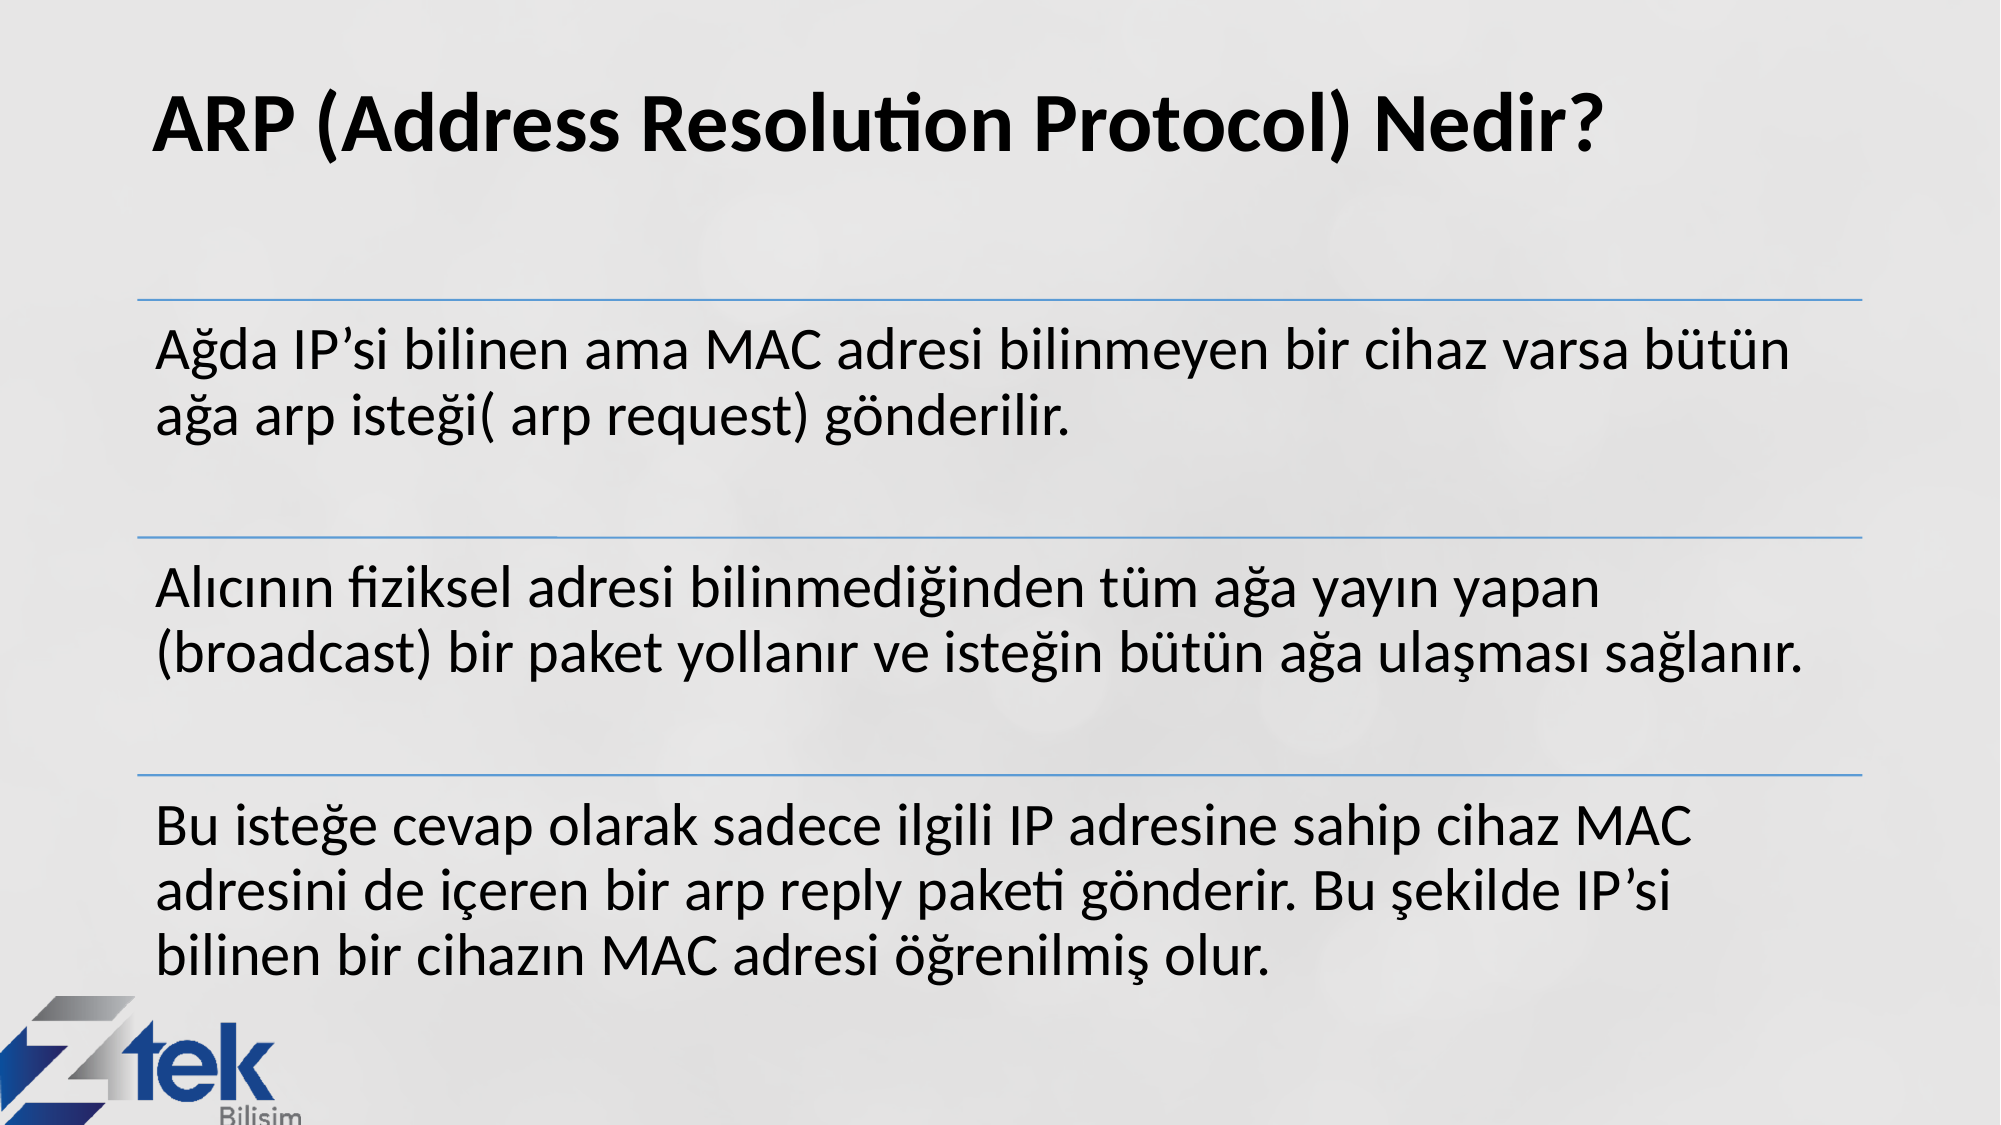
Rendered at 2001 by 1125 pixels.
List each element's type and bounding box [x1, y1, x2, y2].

list [137, 299, 1863, 1014]
picture [0, 0, 2000, 1125]
